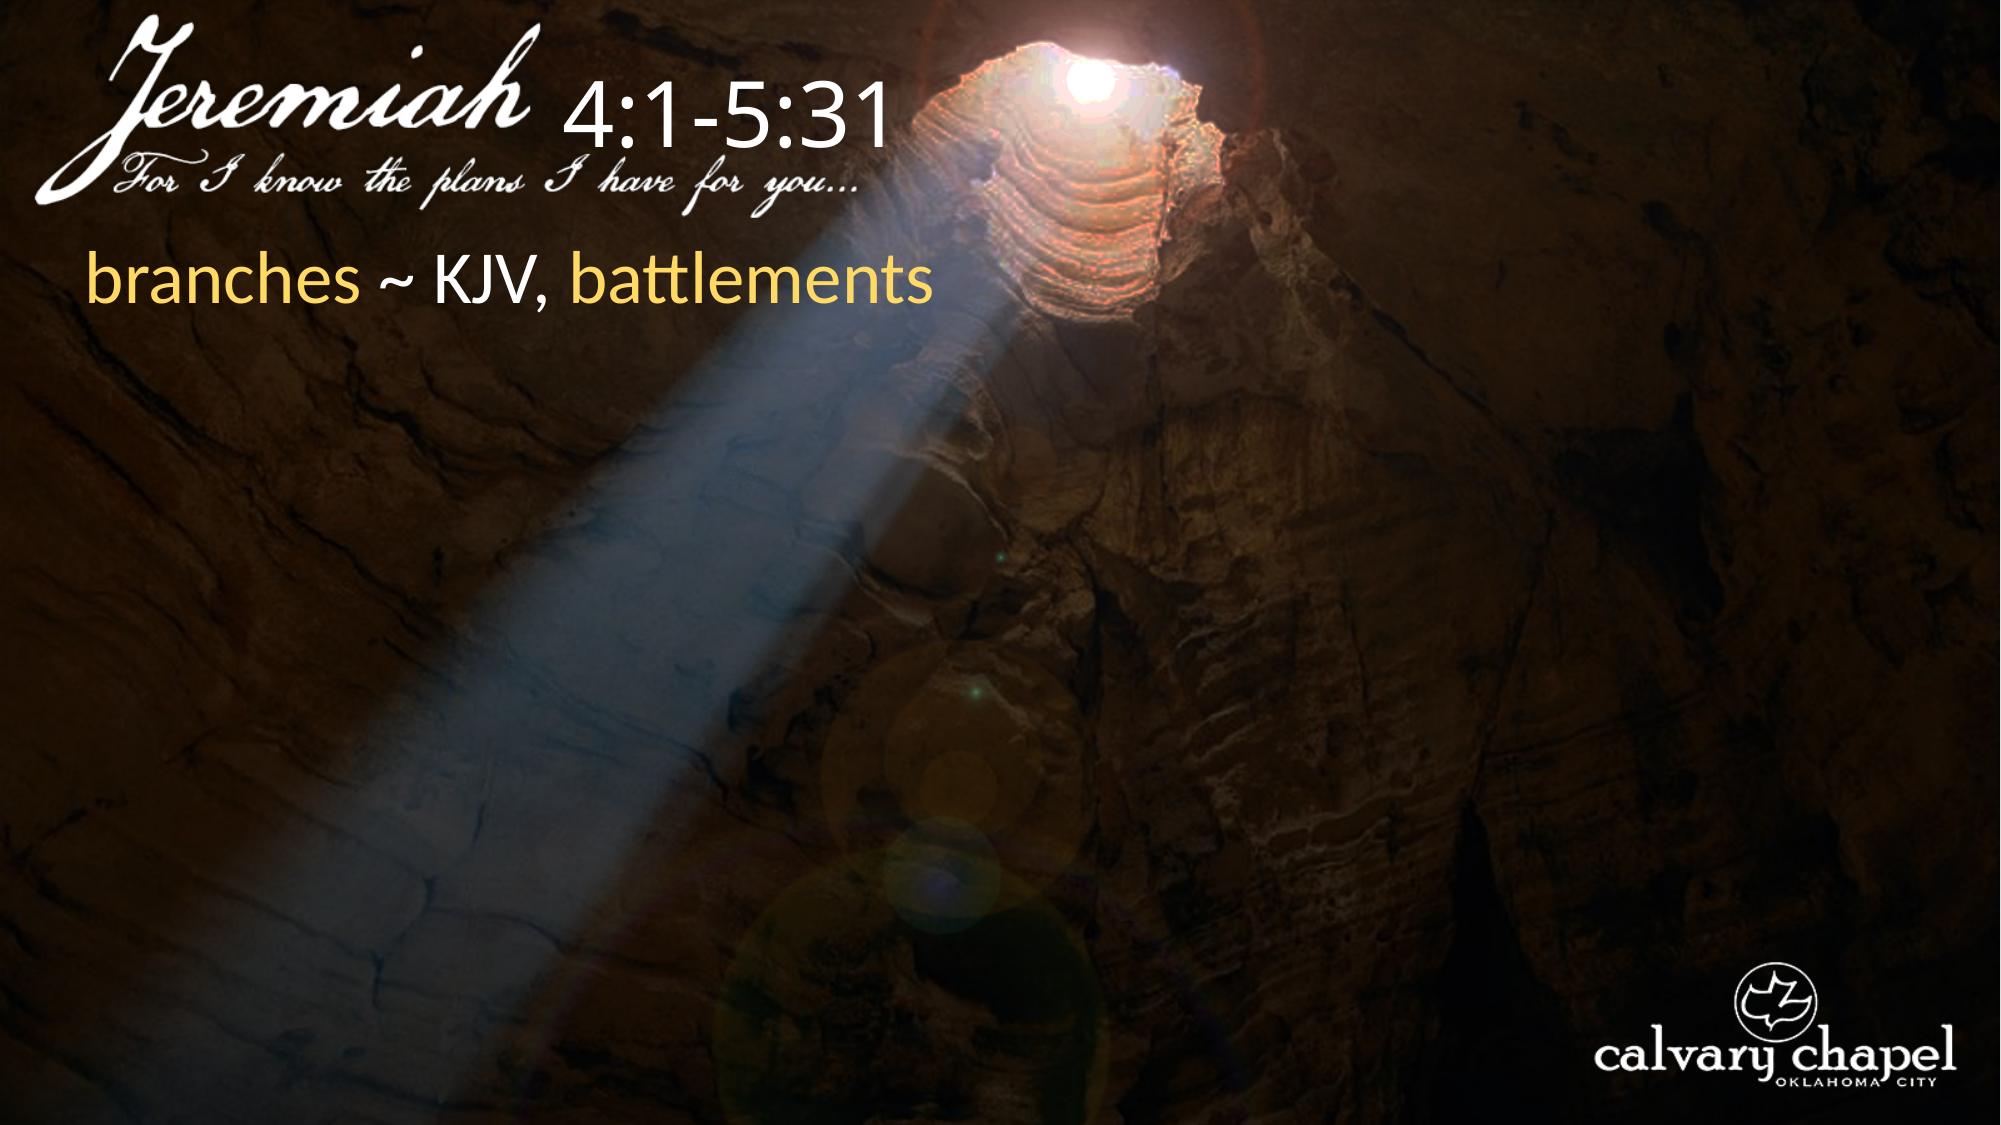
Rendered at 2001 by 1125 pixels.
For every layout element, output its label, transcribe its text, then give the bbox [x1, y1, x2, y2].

text_box branches ~ KJV, battlements [69, 220, 1938, 326]
picture [0, 0, 2001, 1125]
text_box 4:1-5:31 [547, 48, 1415, 173]
